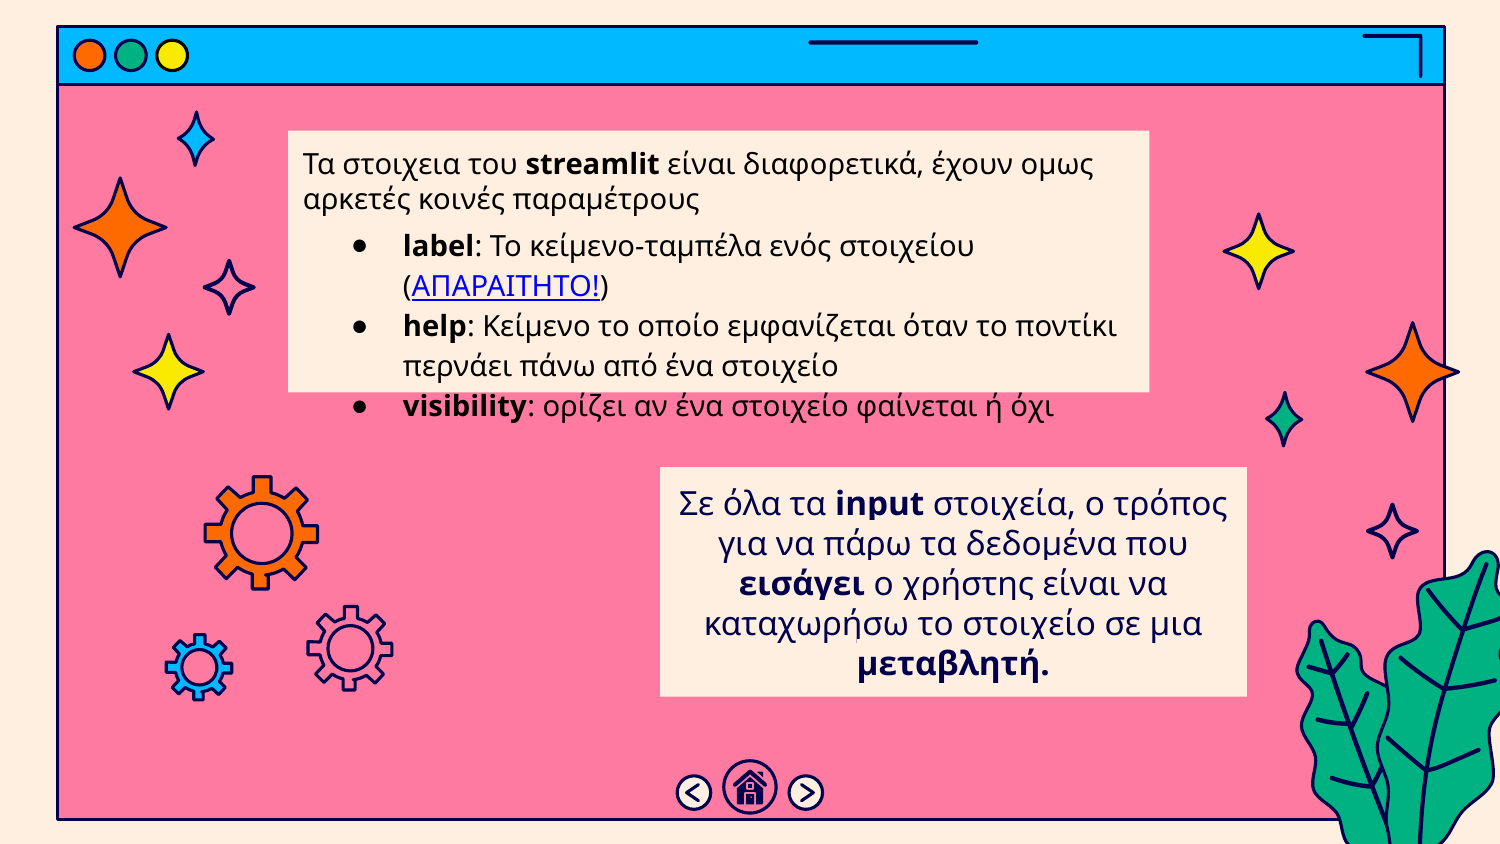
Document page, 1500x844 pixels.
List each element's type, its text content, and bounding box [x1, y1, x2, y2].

text_box [178, 111, 214, 166]
text_box [789, 775, 823, 810]
subtitle Τα στοιχεια του streamlit είναι διαφορετικά, έχουν ομως αρκετές κοινές παραμέτρους label: Το κείμενο-ταμπέλα ενός στοιχείου (ΑΠΑΡΑΙΤΗΤΟ!) help: Κείμενο το οποίο εμφανίζεται όταν το ποντίκι περνάει πάνω από ένα στοιχείο visibility: ορίζει αν ένα στοιχείο φαίνεται ή όχι [288, 130, 1150, 393]
text_box [74, 177, 167, 277]
text_box [133, 334, 204, 410]
text_box [1224, 213, 1294, 289]
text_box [1377, 551, 1500, 844]
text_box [1273, 635, 1371, 844]
text_box [723, 760, 777, 801]
text_box [1366, 322, 1459, 422]
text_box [165, 476, 393, 701]
text_box [677, 775, 711, 810]
text_box [1266, 392, 1302, 446]
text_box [732, 769, 768, 805]
text_box [1366, 503, 1419, 549]
text_box [203, 259, 255, 315]
text_box Σε όλα τα input στοιχεία, ο τρόπος για να πάρω τα δεδομένα που εισάγει ο χρήστης είναι να καταχωρήσω το στοιχείο σε μια μεταβλητή. [660, 467, 1247, 697]
